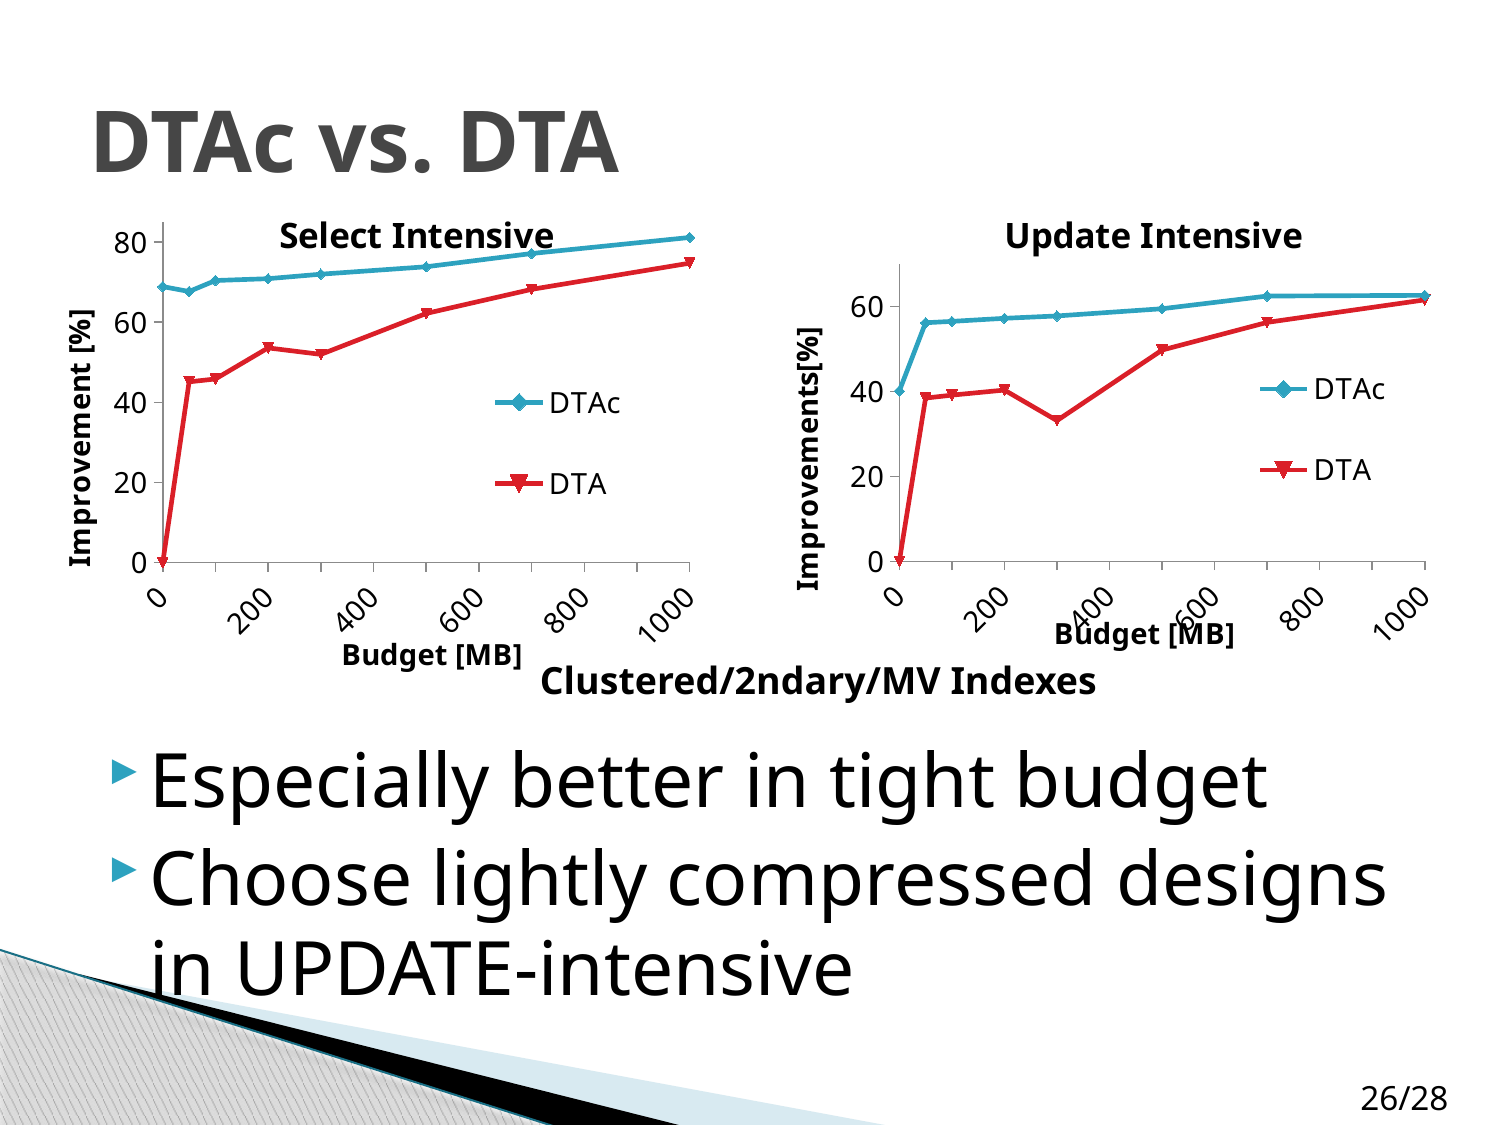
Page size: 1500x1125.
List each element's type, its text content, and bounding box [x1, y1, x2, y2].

chart [49, 199, 738, 685]
list Especially better in tight budget Choose lightly compressed designs in UPDATE-intensive [75, 725, 1425, 1070]
chart [774, 162, 1476, 663]
text_box Clustered/2ndary/MV Indexes [524, 649, 1188, 710]
title DTAc vs. DTA [75, 45, 1425, 233]
